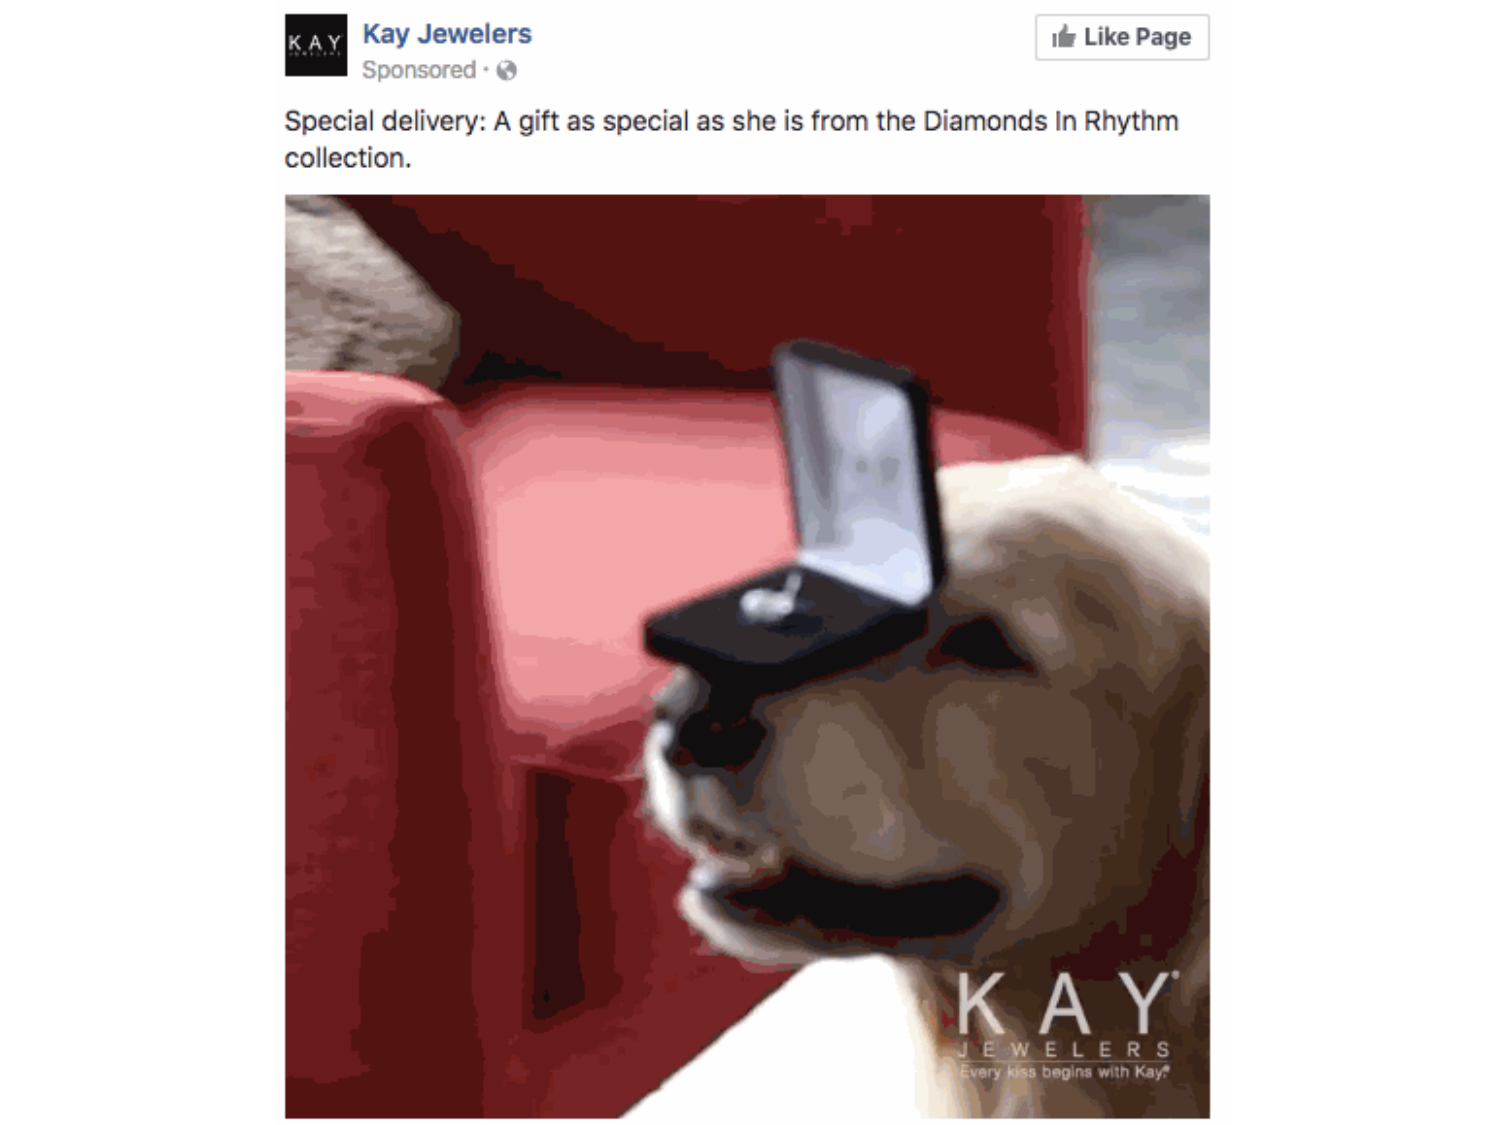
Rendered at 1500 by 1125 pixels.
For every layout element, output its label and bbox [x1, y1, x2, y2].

picture [274, 0, 1228, 1125]
